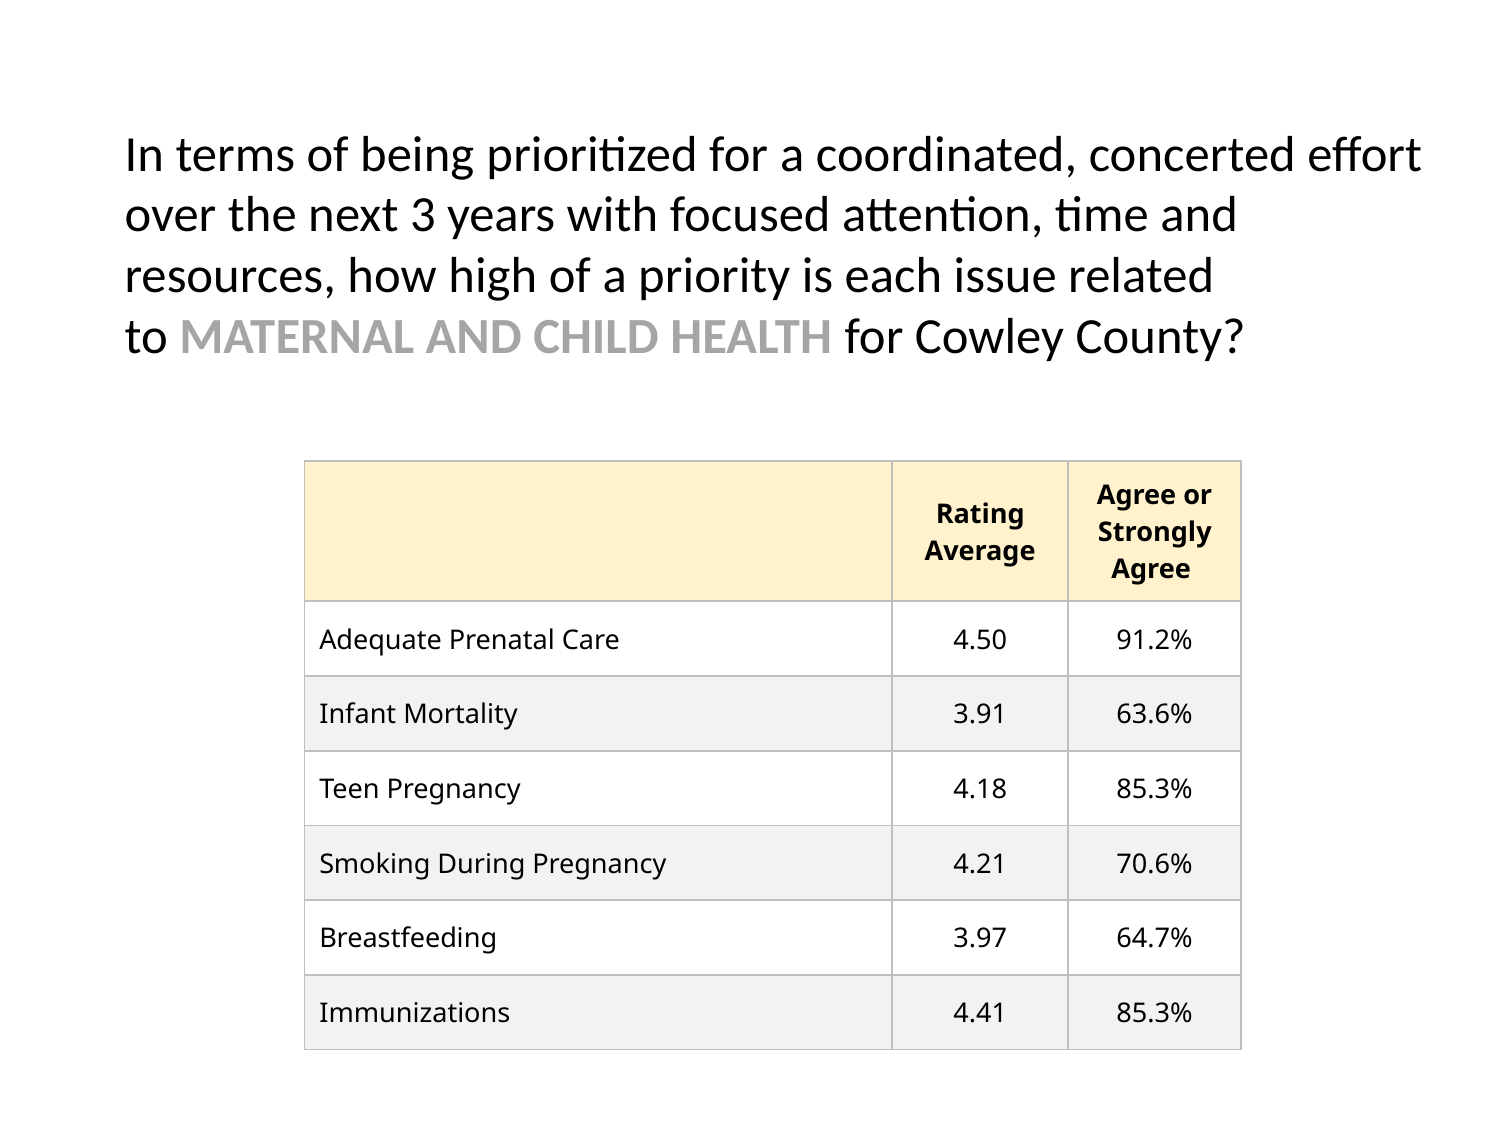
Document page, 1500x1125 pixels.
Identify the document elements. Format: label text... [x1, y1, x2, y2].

table_cell 64.7% [1069, 901, 1240, 974]
text_box In terms of being prioritized for a coordinated, concerted effort over the next 3 years with focused attention, time and resources, how high of a priority is each issue related to MATERNAL AND CHILD HEALTH for Cowley County? [109, 115, 1450, 376]
table_cell 4.50 [893, 602, 1067, 675]
table_cell Adequate Prenatal Care [305, 602, 891, 675]
table_cell 85.3% [1069, 752, 1240, 825]
table_cell 4.18 [893, 752, 1067, 825]
table_cell Breastfeeding [305, 901, 891, 974]
table_cell 3.91 [893, 677, 1067, 750]
table_header Rating Average [893, 462, 1067, 600]
table_header [305, 462, 891, 600]
table_cell 70.6% [1069, 826, 1240, 899]
table_cell 4.41 [893, 976, 1067, 1049]
table_cell 85.3% [1069, 976, 1240, 1049]
table_cell 91.2% [1069, 602, 1240, 675]
table_cell 63.6% [1069, 677, 1240, 750]
table_cell Infant Mortality [305, 677, 891, 750]
table_cell 4.21 [893, 826, 1067, 899]
table_cell Teen Pregnancy [305, 752, 891, 825]
table_cell Smoking During Pregnancy [305, 826, 891, 899]
table_header Agree or Strongly Agree [1069, 462, 1240, 600]
table_cell 3.97 [893, 901, 1067, 974]
table_cell Immunizations [305, 976, 891, 1049]
